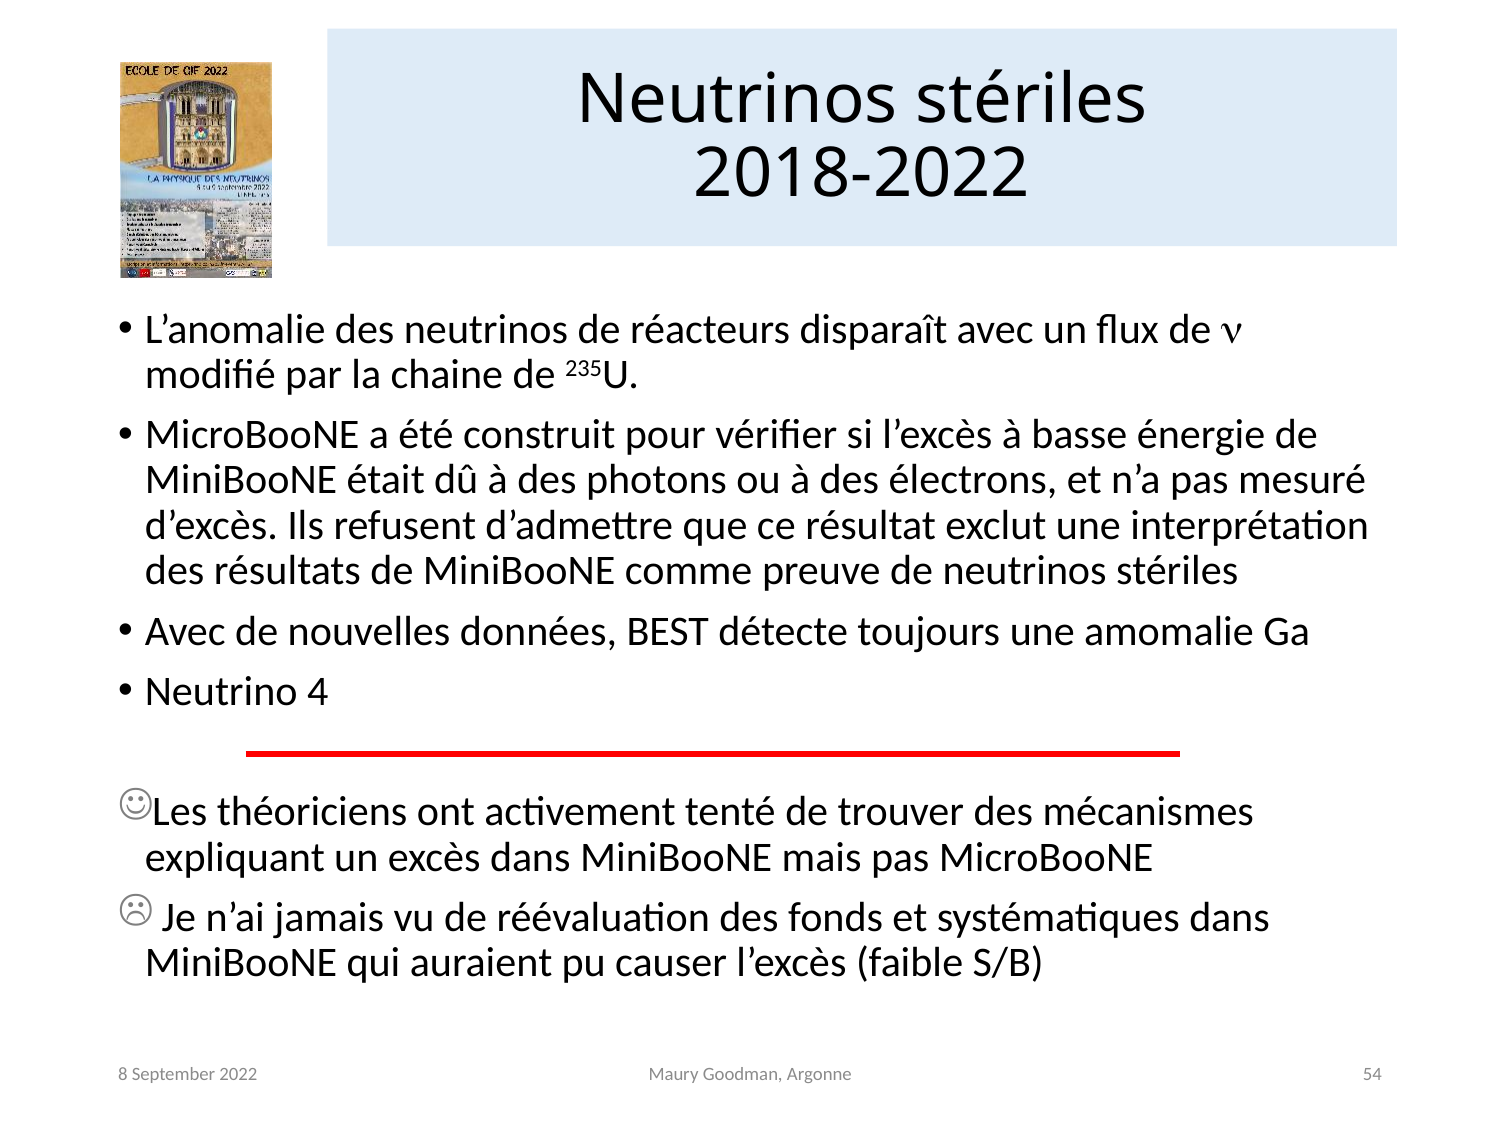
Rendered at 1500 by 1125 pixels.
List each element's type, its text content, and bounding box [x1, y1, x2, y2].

title Neutrinos stériles 2018-2022 [327, 28, 1397, 247]
list L’anomalie des neutrinos de réacteurs disparaît avec un flux de n modifié par la chaine de 235U. MicroBooNE a été construit pour vérifier si l’excès à basse énergie de MiniBooNE était dû à des photons ou à des électrons, et n’a pas mesuré d’excès. Ils refusent d’admettre que ce résultat exclut une interprétation des résultats de MiniBooNE comme preuve de neutrinos stériles Avec de nouvelles données, BEST détecte toujours une amomalie Ga Neutrino 4 Les théoriciens ont activement tenté de trouver des mécanismes expliquant un excès dans MiniBooNE mais pas MicroBooNE Je n’ai jamais vu de réévaluation des fonds et systématiques dans MiniBooNE qui auraient pu causer l’excès (faible S/B) [103, 299, 1397, 1043]
slide_number 54 [1059, 1042, 1397, 1103]
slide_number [103, 1042, 441, 1103]
picture [120, 62, 272, 278]
footer Maury Goodman, Argonne [496, 1042, 1004, 1103]
